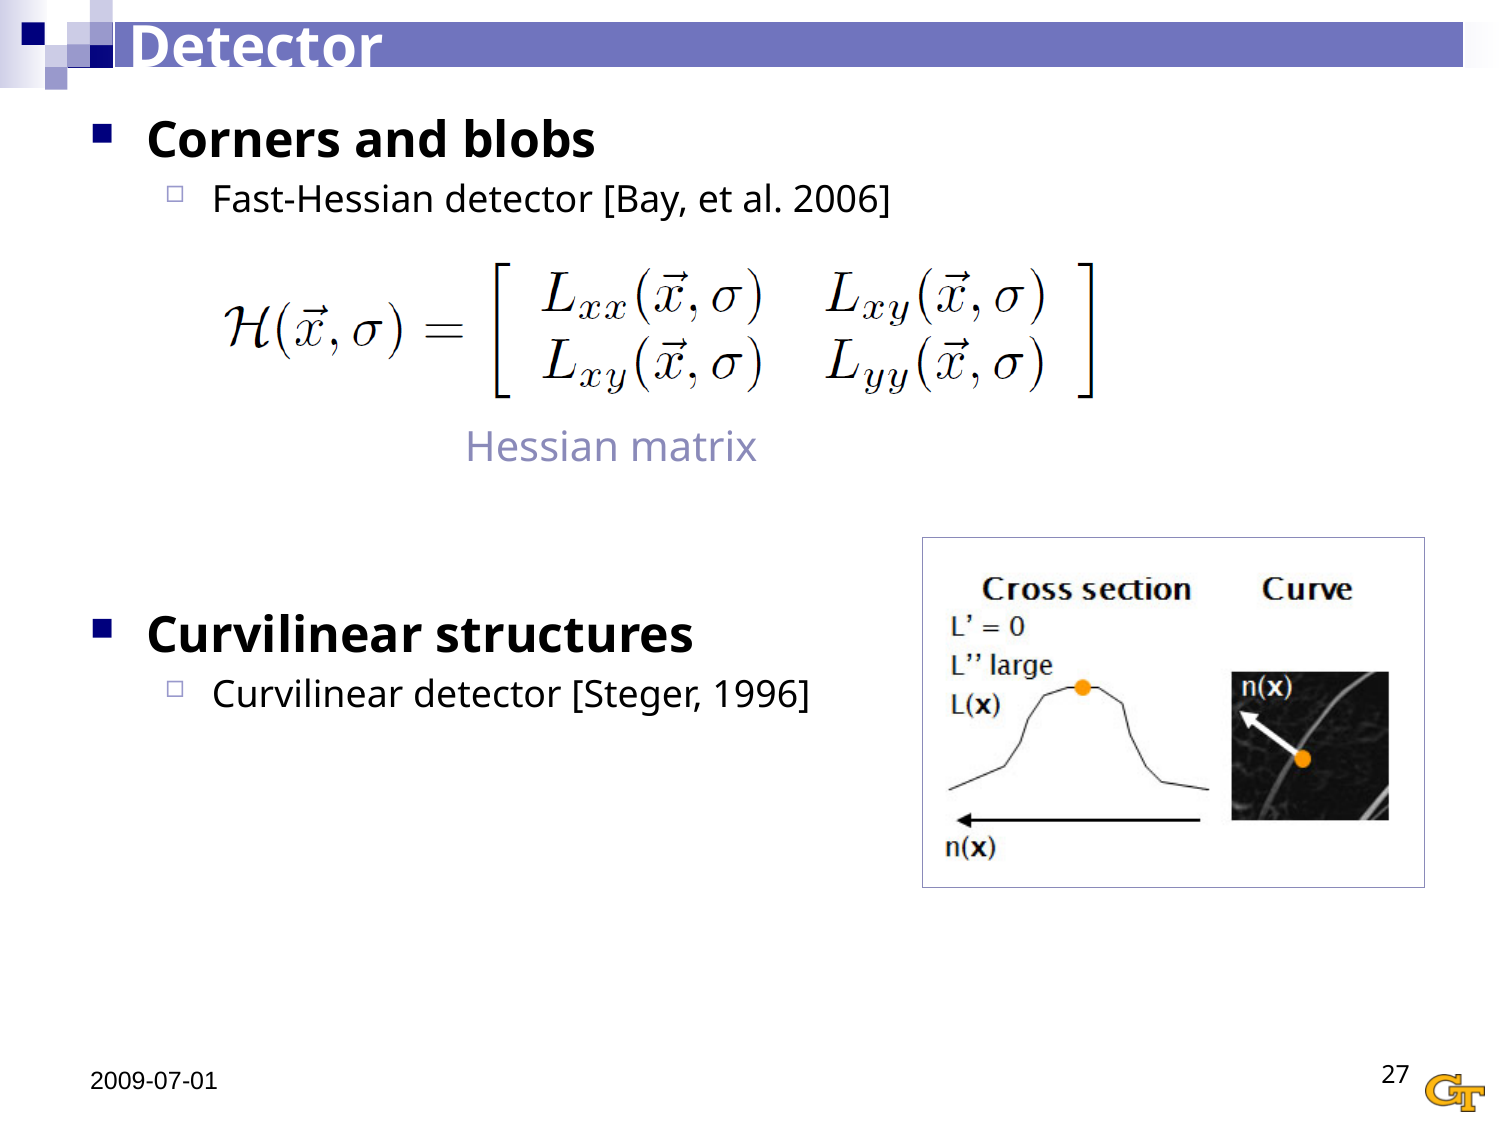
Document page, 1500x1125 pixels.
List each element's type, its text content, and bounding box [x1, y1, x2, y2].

picture [212, 237, 1108, 426]
list Corners and blobs Fast-Hessian detector [Bay, et al. 2006] Curvilinear structures Curvilinear detector [Steger, 1996] [74, 99, 1426, 1026]
title Detector [113, 20, 1465, 68]
slide_number 27 [1074, 1049, 1426, 1101]
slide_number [74, 1049, 426, 1103]
picture [1425, 1074, 1485, 1112]
text_box Hessian matrix [449, 433, 900, 478]
picture [922, 537, 1426, 888]
